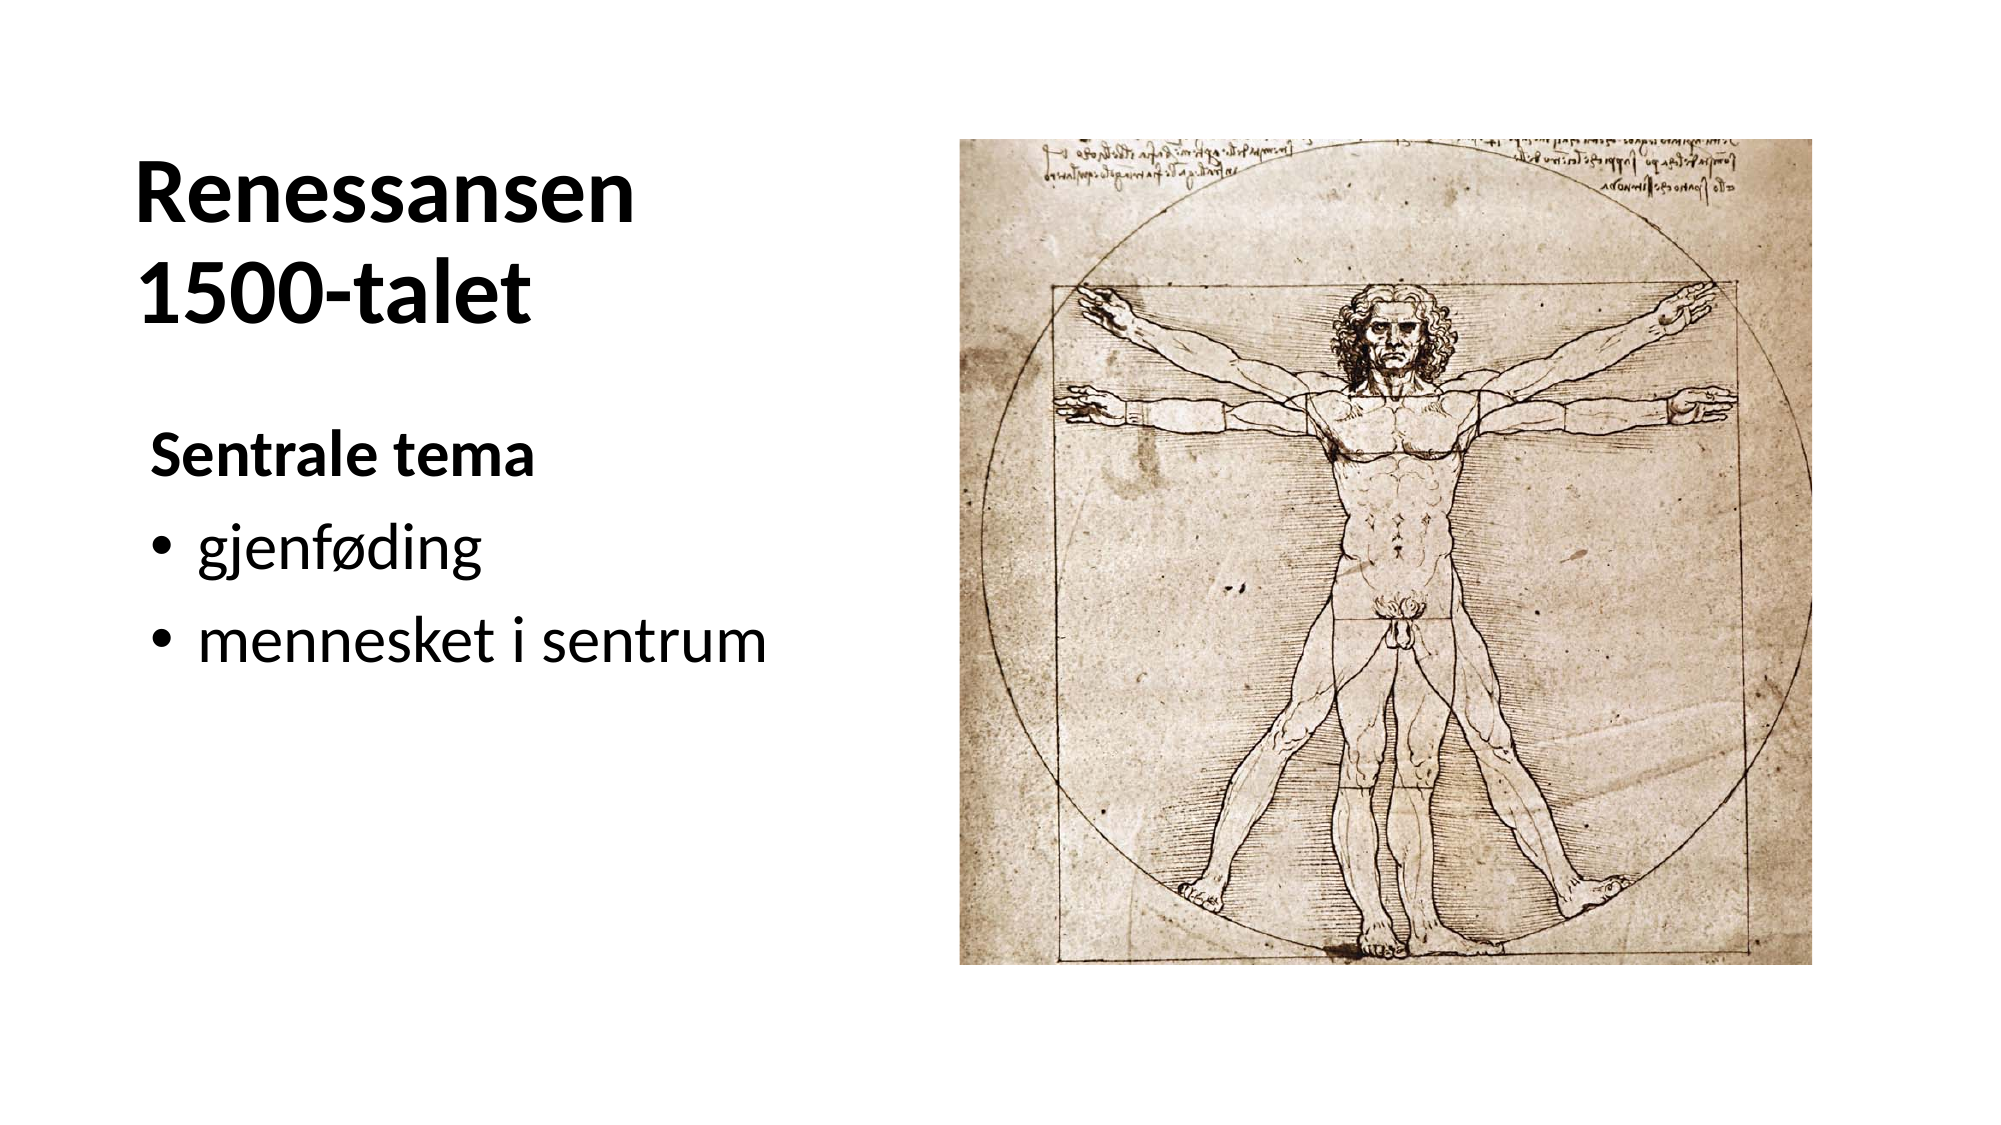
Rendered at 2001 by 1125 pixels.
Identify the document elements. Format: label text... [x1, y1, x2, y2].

title Renessansen 1500-talet [119, 134, 1845, 352]
picture [959, 139, 1813, 965]
list Sentrale tema gjenføding mennesket i sentrum [135, 411, 882, 883]
